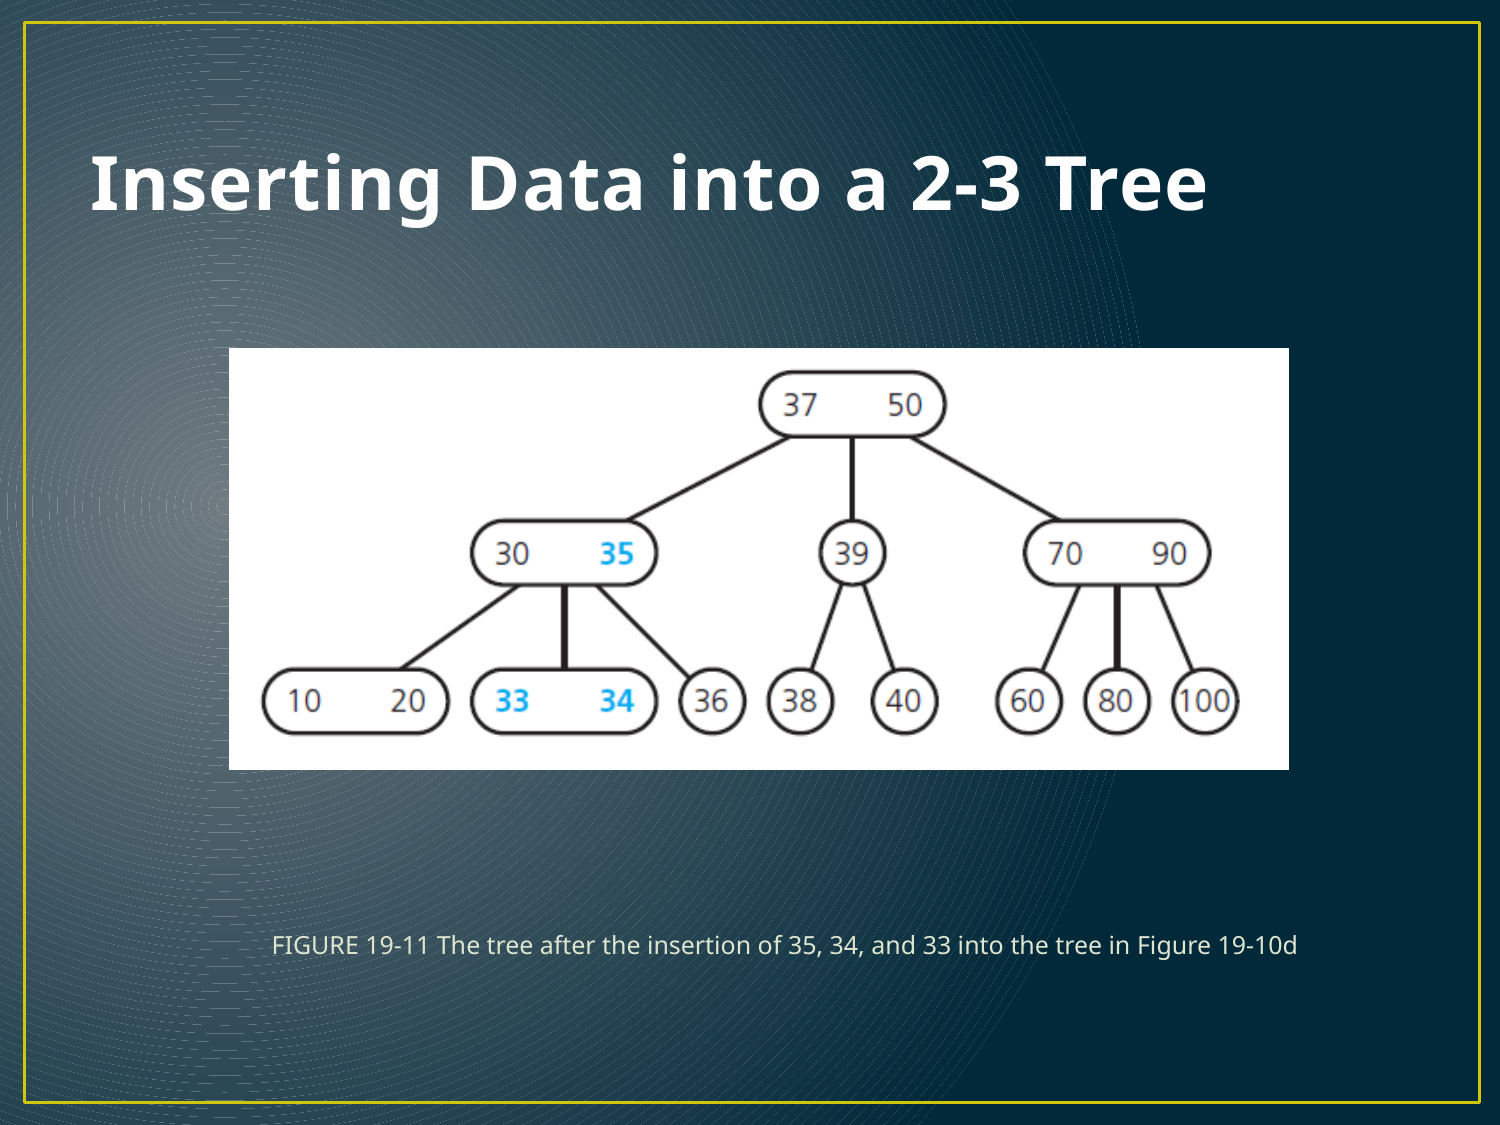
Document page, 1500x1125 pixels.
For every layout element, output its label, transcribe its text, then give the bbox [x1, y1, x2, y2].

list FIGURE 19-11 The tree after the insertion of 35, 34, and 33 into the tree in Figure 19-10d [141, 921, 1430, 1059]
picture [229, 342, 1288, 770]
title Inserting Data into a 2-3 Tree [75, 45, 1425, 233]
picture [1078, 774, 1087, 782]
